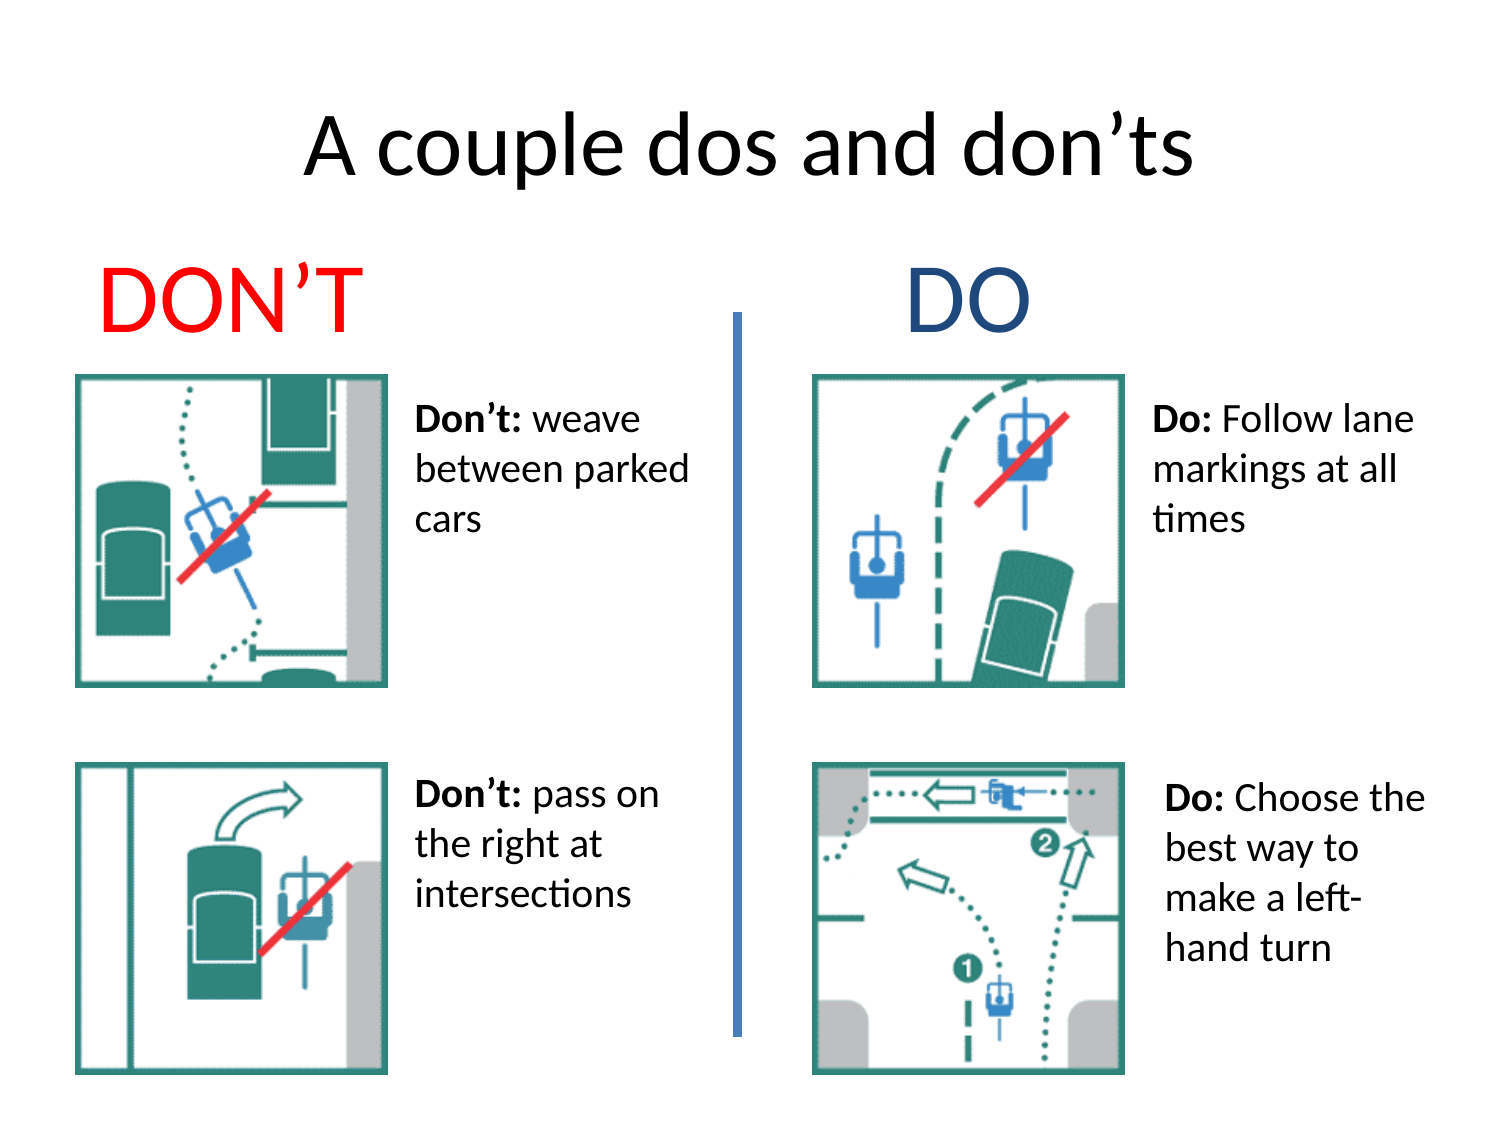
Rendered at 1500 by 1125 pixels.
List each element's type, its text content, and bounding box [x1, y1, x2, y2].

text_box Don’t: weave between parked cars [399, 383, 713, 549]
text_box DO [812, 224, 1125, 360]
picture [74, 374, 388, 688]
picture [812, 374, 1126, 688]
title A couple dos and don’ts [75, 45, 1425, 233]
picture [74, 762, 388, 1076]
picture [812, 762, 1126, 1076]
text_box DON’T [74, 224, 388, 360]
text_box Do: Follow lane markings at all times [1137, 383, 1450, 549]
text_box Do: Choose the best way to make a left-hand turn [1149, 762, 1463, 978]
text_box Don’t: pass on the right at intersections [399, 758, 713, 924]
